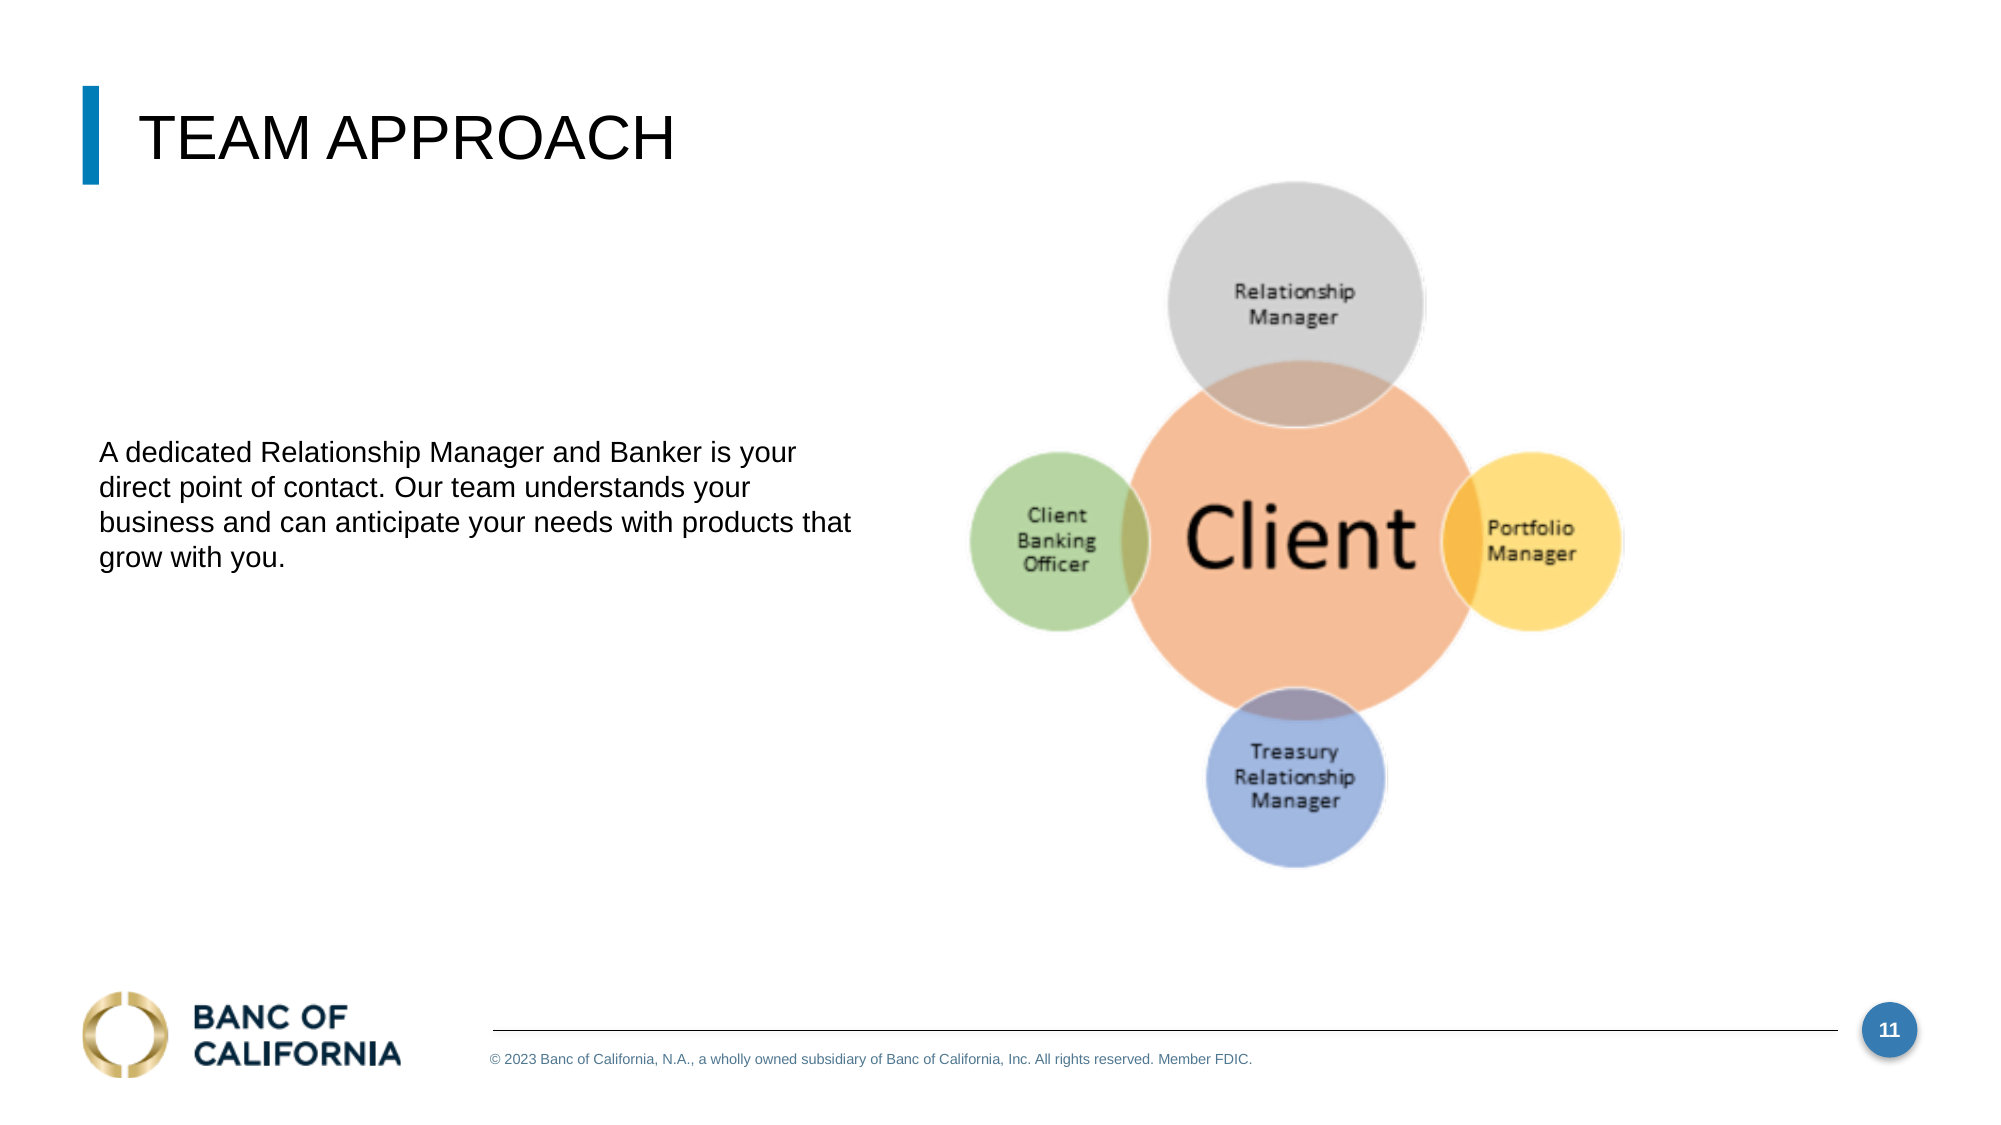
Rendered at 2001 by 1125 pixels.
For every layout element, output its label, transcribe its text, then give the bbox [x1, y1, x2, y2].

picture [794, 180, 1797, 871]
text_box A dedicated Relationship Manager and Banker is your direct point of contact. Our team understands your business and can anticipate your needs with products that grow with you. [84, 384, 789, 623]
text_box TEAM APPROACH [123, 90, 1797, 180]
